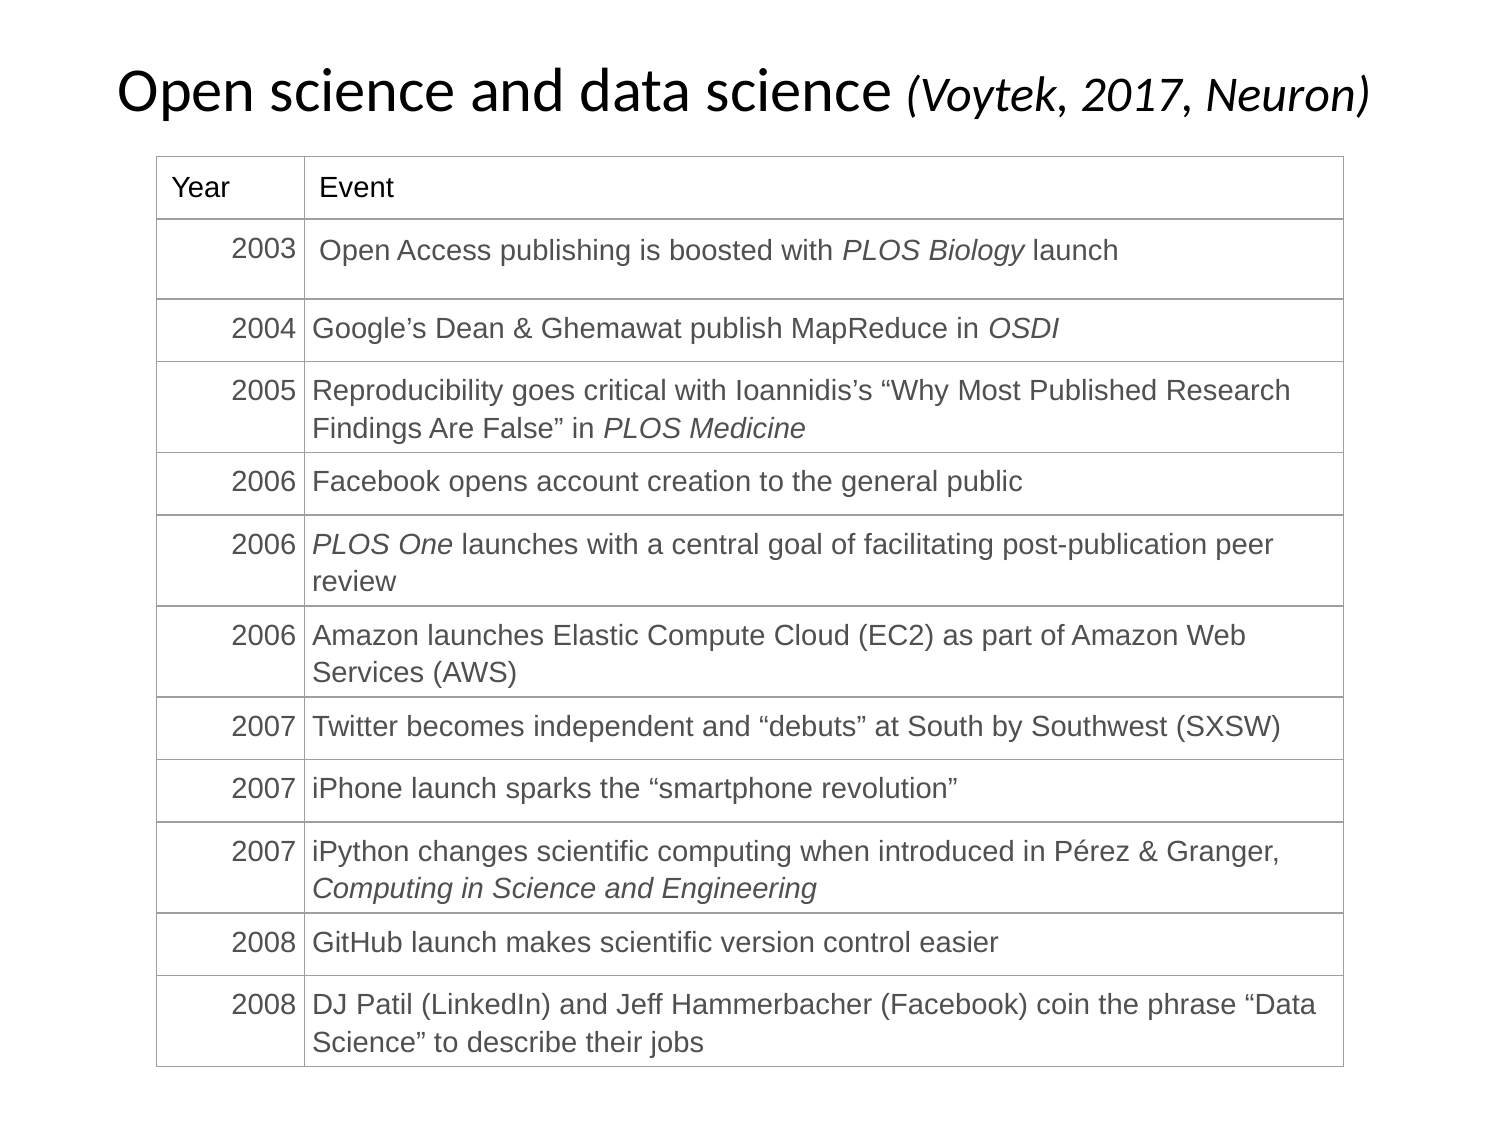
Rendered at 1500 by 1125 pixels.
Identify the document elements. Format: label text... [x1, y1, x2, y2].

table_cell Facebook opens account creation to the general public [305, 453, 1343, 514]
table_cell 2005 [157, 362, 304, 452]
table_cell Google’s Dean & Ghemawat publish MapReduce in OSDI [305, 300, 1343, 361]
table_cell 2004 [157, 300, 304, 361]
table_cell Twitter becomes independent and “debuts” at South by Southwest (SXSW) [305, 698, 1343, 759]
table_cell iPhone launch sparks the “smartphone revolution” [305, 760, 1343, 821]
table_cell Open Access publishing is boosted with PLOS Biology launch [305, 220, 1343, 298]
table_cell Amazon launches Elastic Compute Cloud (EC2) as part of Amazon Web Services (AWS) [305, 607, 1343, 696]
table_cell 2008 [157, 976, 304, 1066]
table_cell 2007 [157, 698, 304, 759]
title Open science and data science (Voytek, 2017, Neuron) [89, 12, 1400, 160]
table_cell DJ Patil (LinkedIn) and Jeff Hammerbacher (Facebook) coin the phrase “Data Science” to describe their jobs [305, 976, 1343, 1066]
table_cell 2007 [157, 760, 304, 821]
table_header Year [157, 157, 304, 218]
table_cell 2006 [157, 453, 304, 514]
table_cell 2003 [157, 220, 304, 298]
table_header Event [305, 157, 1343, 218]
table_cell 2006 [157, 516, 304, 605]
table_cell GitHub launch makes scientific version control easier [305, 914, 1343, 975]
table_cell 2006 [157, 607, 304, 696]
table_cell 2007 [157, 823, 304, 912]
table_cell iPython changes scientific computing when introduced in Pérez & Granger, Computing in Science and Engineering [305, 823, 1343, 912]
table_cell 2008 [157, 914, 304, 975]
table_cell Reproducibility goes critical with Ioannidis’s “Why Most Published Research Findings Are False” in PLOS Medicine [305, 362, 1343, 452]
table_cell PLOS One launches with a central goal of facilitating post-publication peer review [305, 516, 1343, 605]
